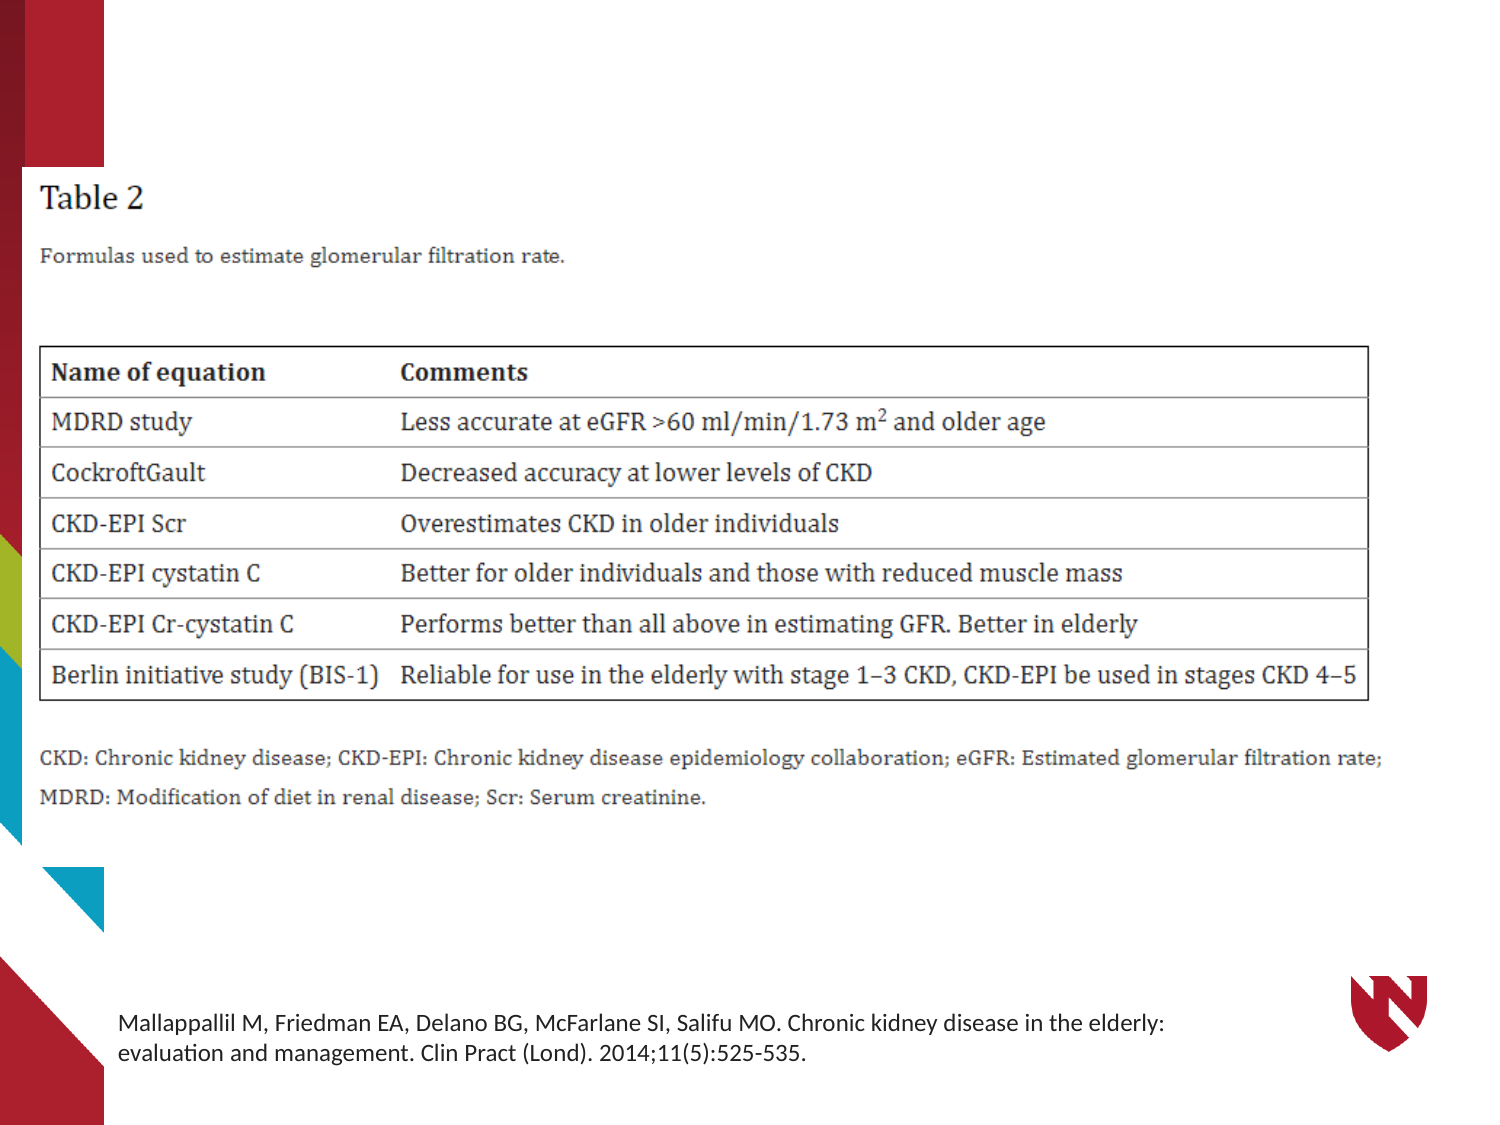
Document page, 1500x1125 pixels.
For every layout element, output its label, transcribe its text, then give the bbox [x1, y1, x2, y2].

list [22, 167, 1455, 867]
text_box Mallappallil M, Friedman EA, Delano BG, McFarlane SI, Salifu MO. Chronic kidney disease in the elderly: evaluation and management. Clin Pract (Lond). 2014;11(5):525-535. [22, 874, 1216, 1108]
picture [0, 0, 1500, 1125]
